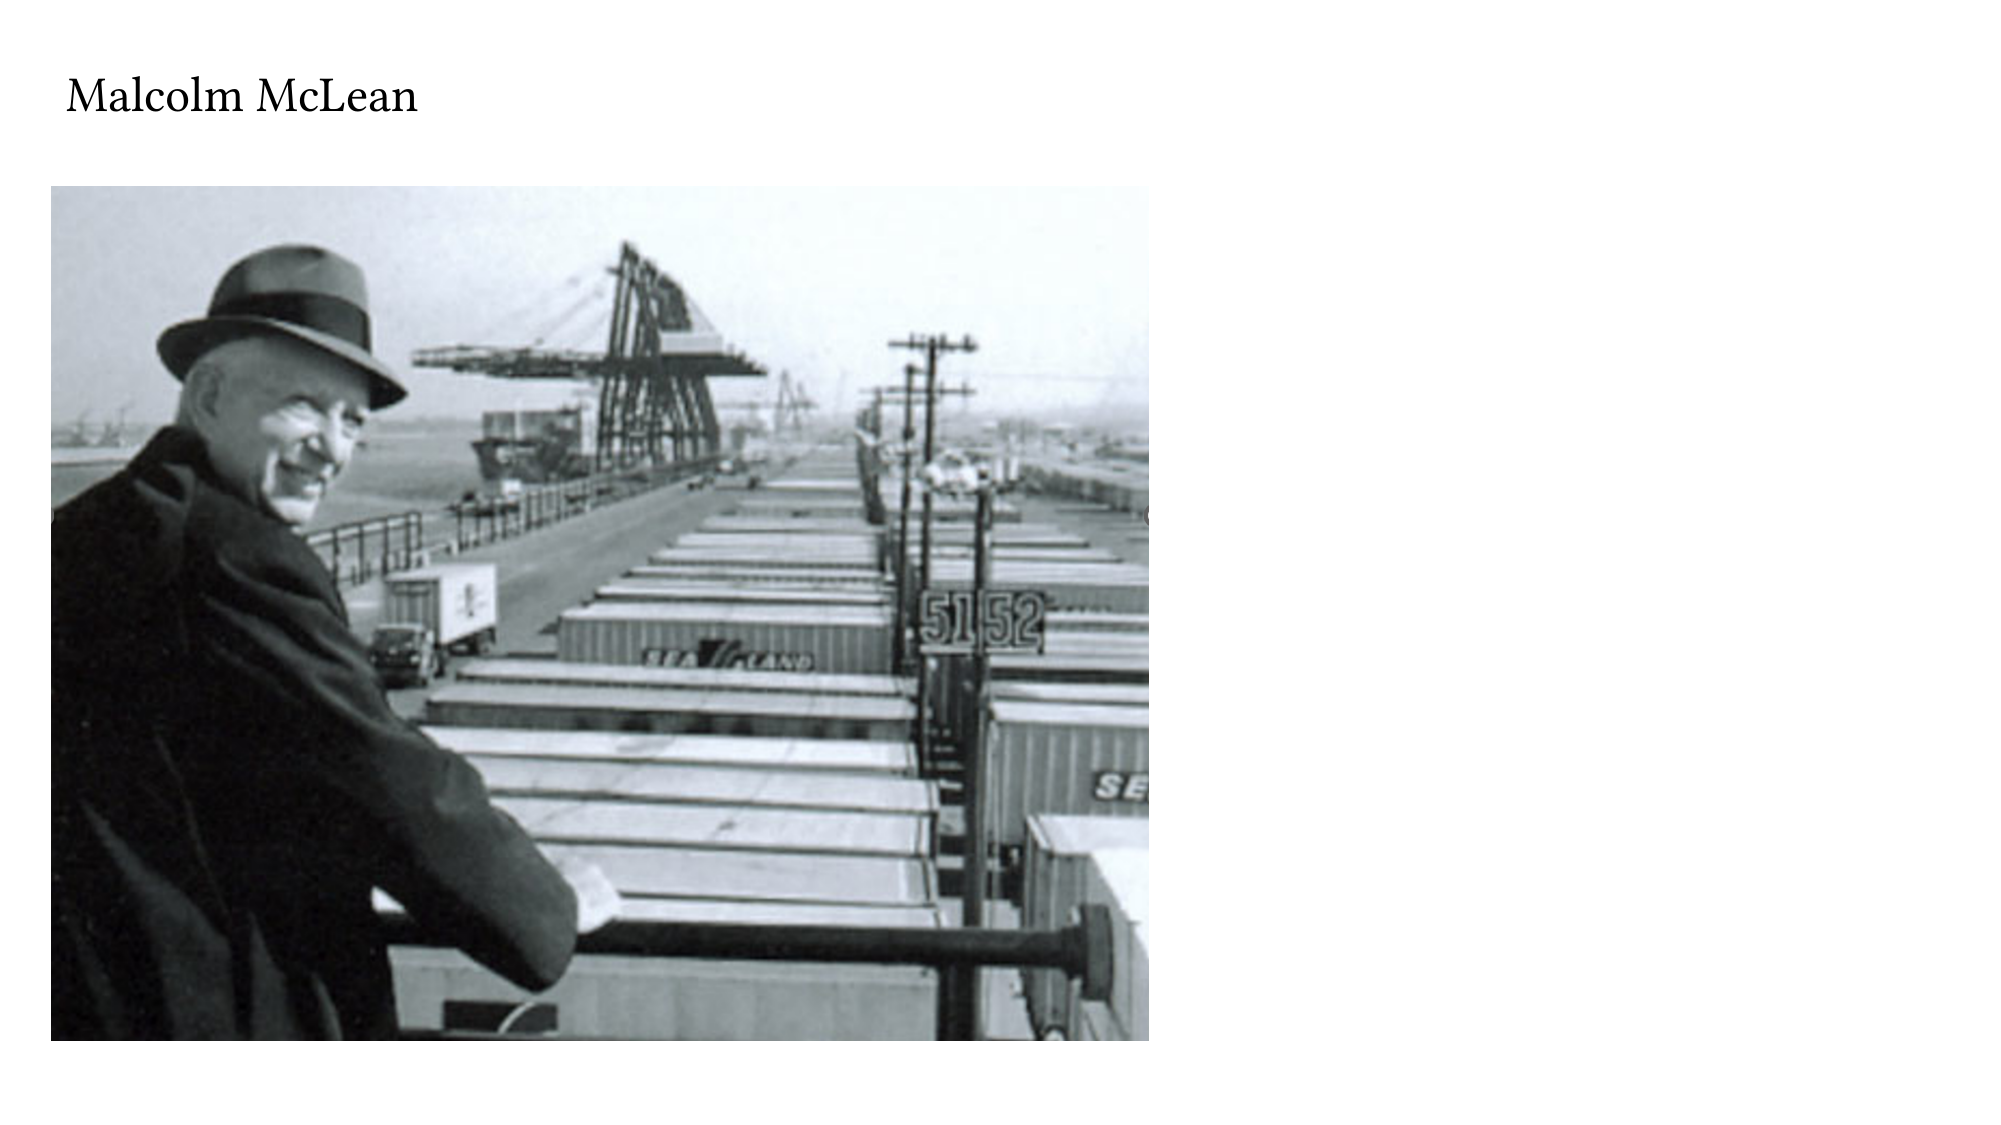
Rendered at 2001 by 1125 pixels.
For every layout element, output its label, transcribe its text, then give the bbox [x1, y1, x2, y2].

picture [51, 186, 1149, 1041]
text_box Malcolm McLean [51, 53, 1052, 129]
